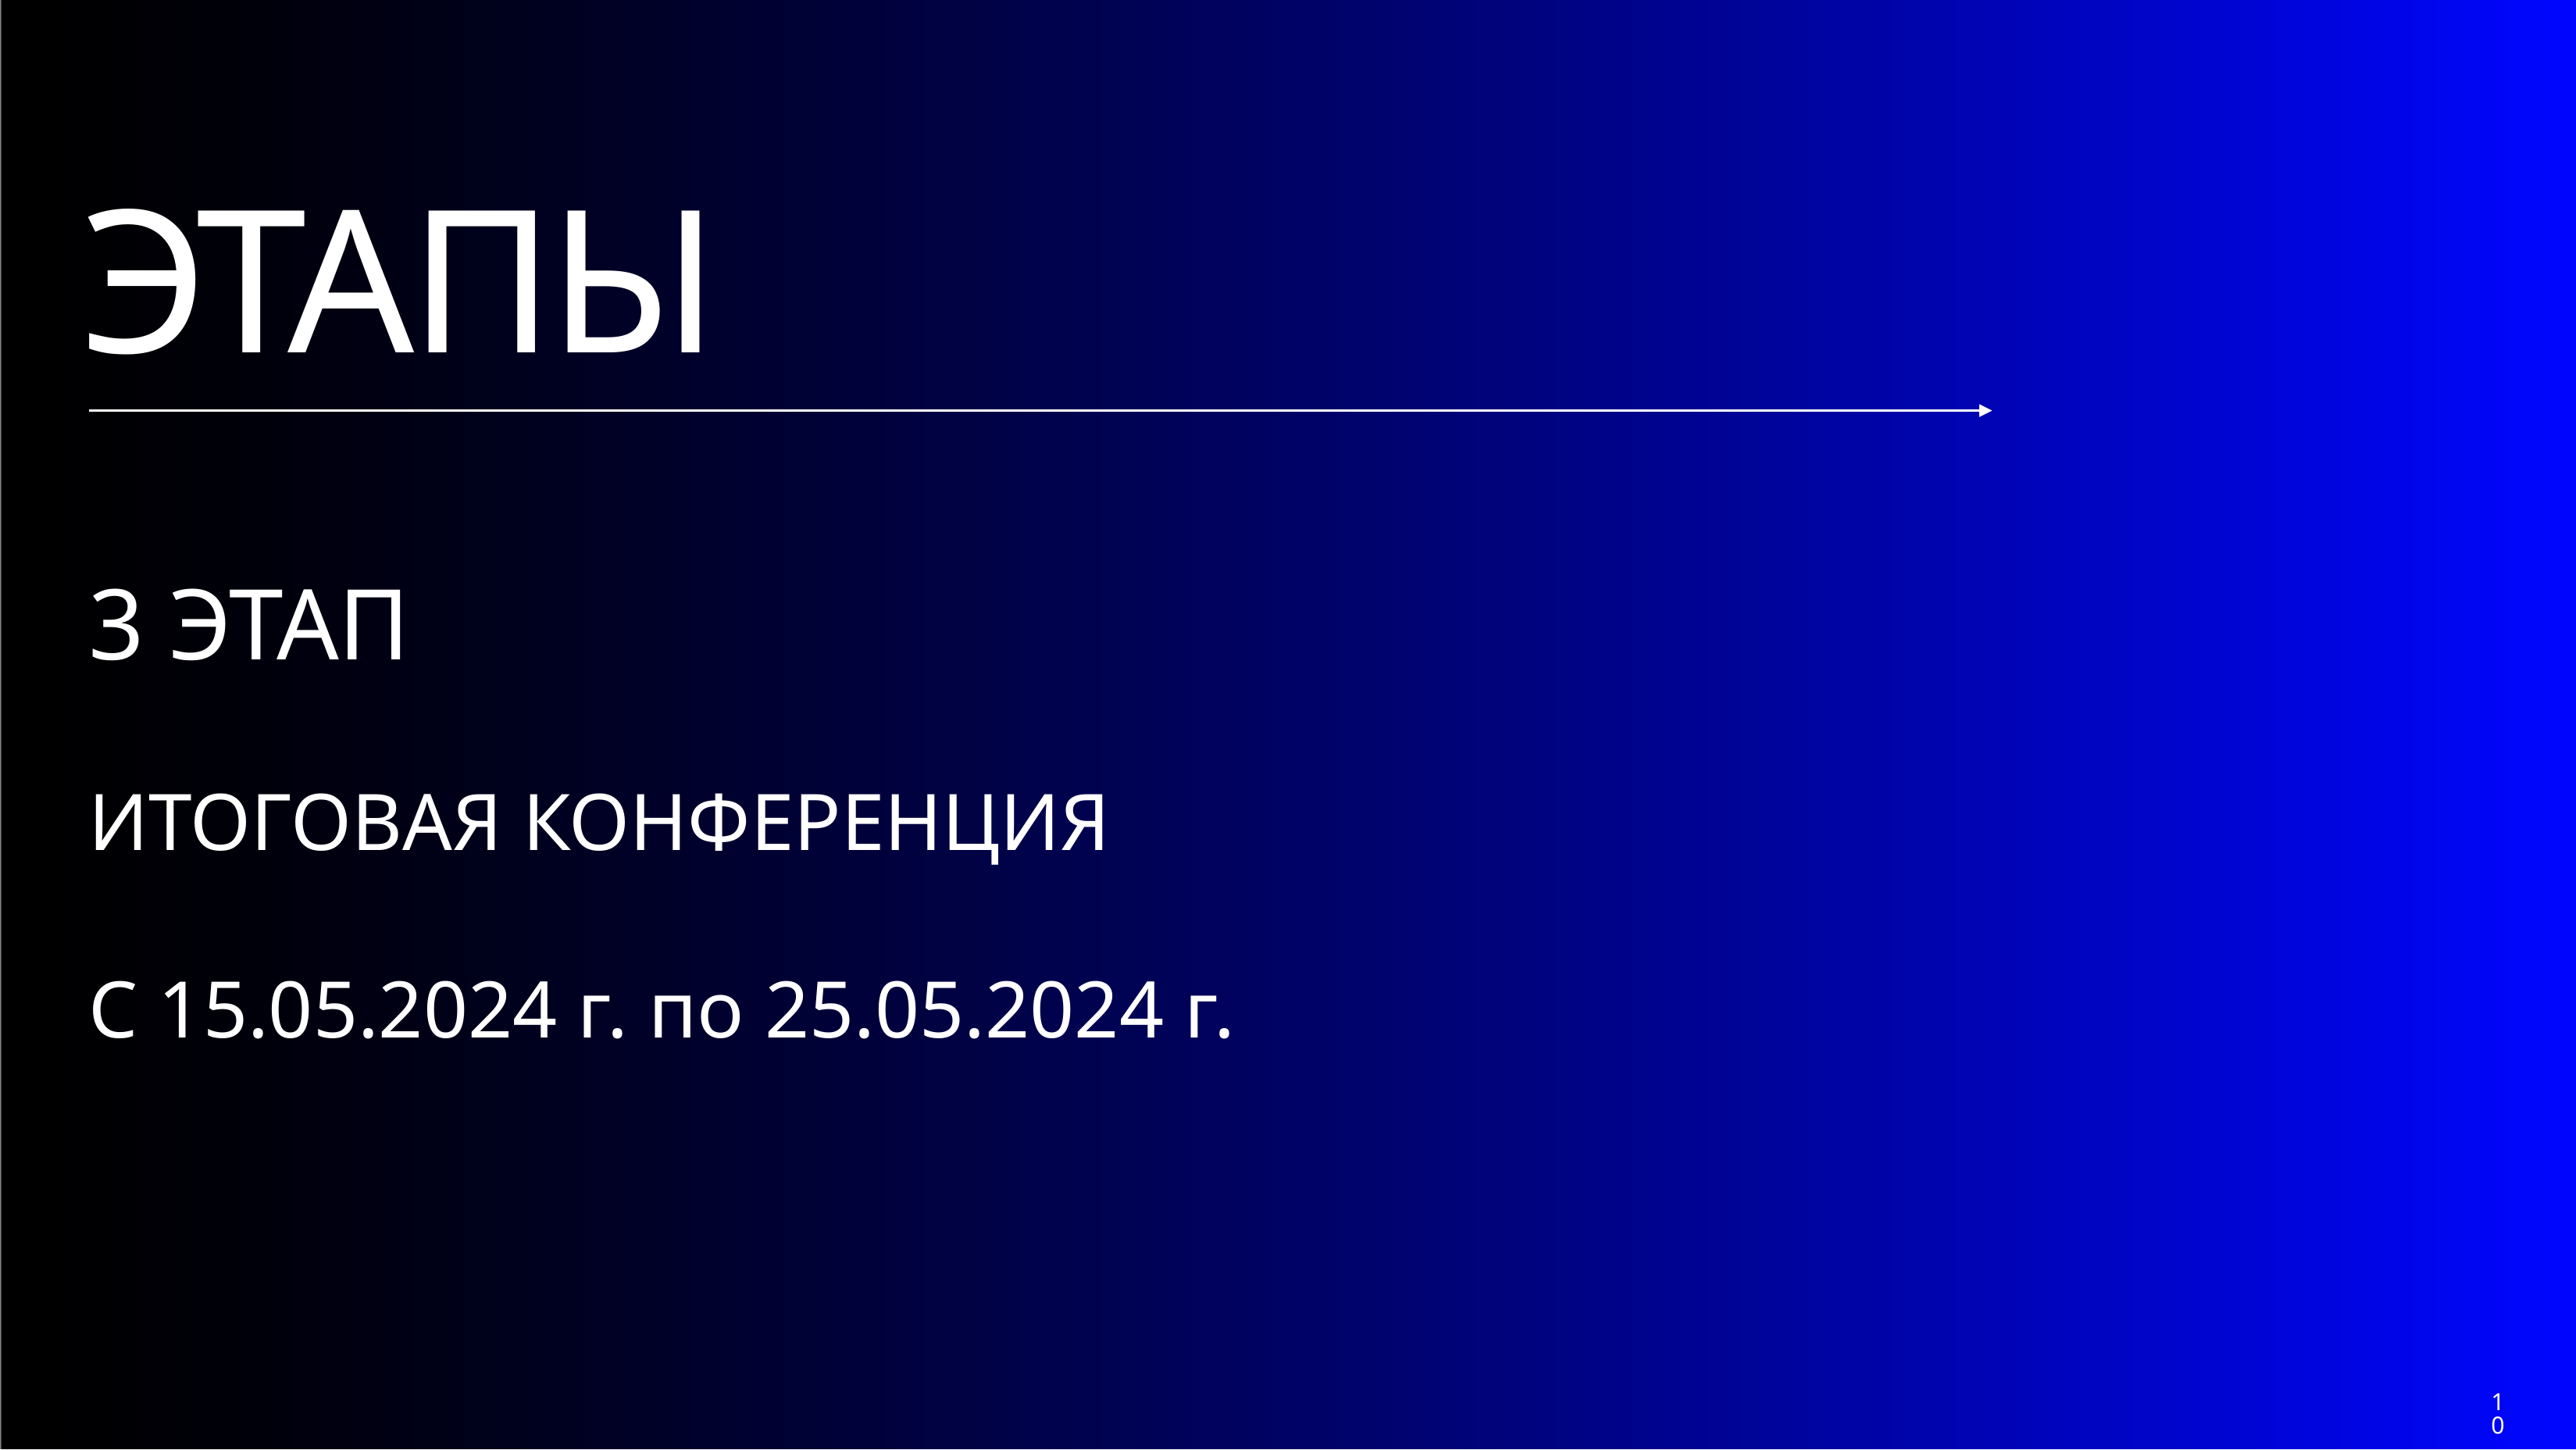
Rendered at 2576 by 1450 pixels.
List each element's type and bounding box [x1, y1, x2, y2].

text_box [88, 404, 1993, 418]
picture [0, 0, 2576, 1450]
